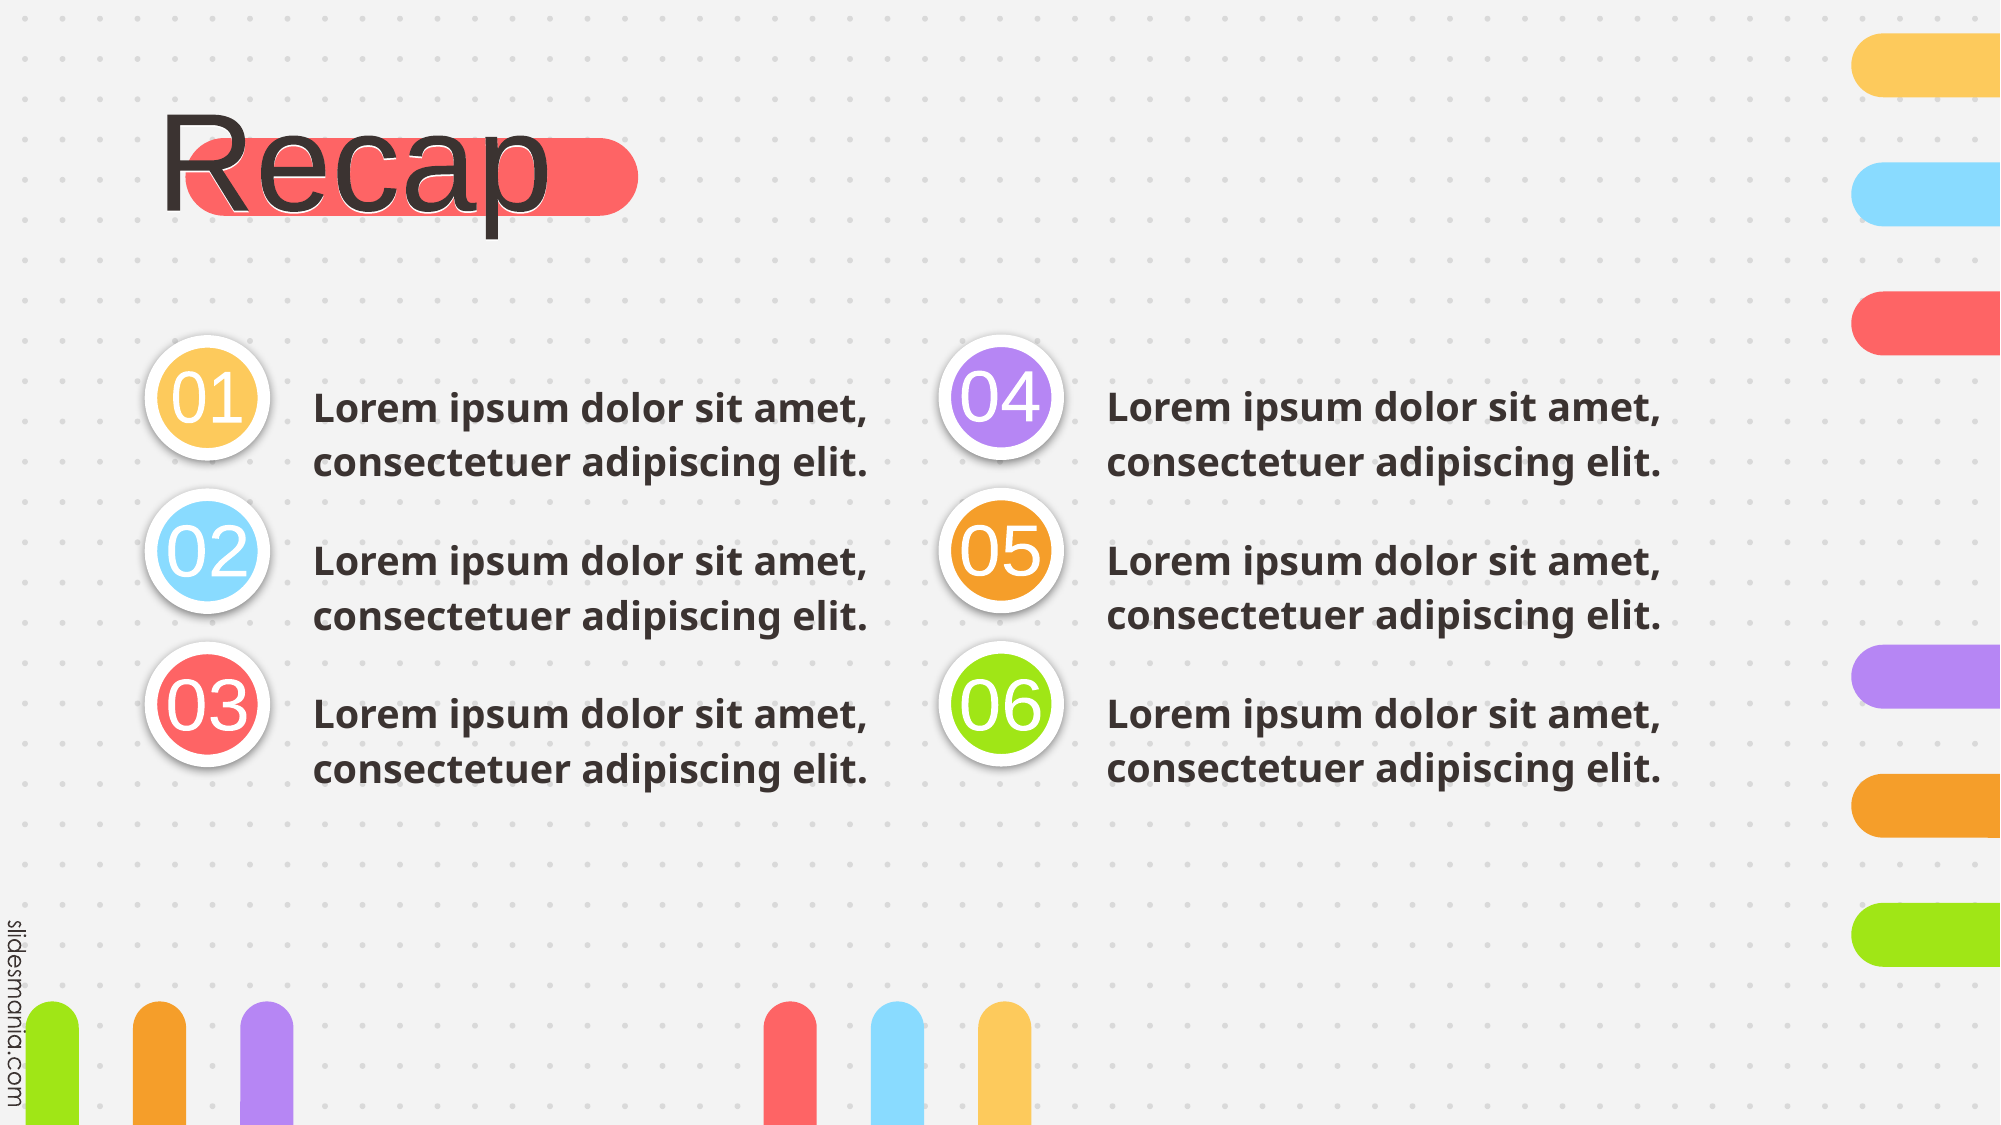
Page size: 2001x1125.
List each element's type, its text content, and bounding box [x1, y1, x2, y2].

text_box [944, 647, 1058, 761]
list Lorem ipsum dolor sit amet, consectetuer adipiscing elit. [1086, 508, 1727, 593]
text_box [150, 647, 264, 761]
text_box [944, 494, 1058, 607]
list Lorem ipsum dolor sit amet, consectetuer adipiscing elit. [1086, 661, 1727, 747]
list Lorem ipsum dolor sit amet, consectetuer adipiscing elit. [1086, 354, 1727, 440]
text_box [150, 494, 264, 608]
text_box [944, 340, 1058, 454]
text_box [150, 341, 264, 455]
list Lorem ipsum dolor sit amet, consectetuer adipiscing elit. [292, 355, 934, 441]
list Lorem ipsum dolor sit amet, consectetuer adipiscing elit. [292, 508, 934, 594]
text_box [185, 138, 485, 216]
text_box [486, 138, 639, 216]
list Lorem ipsum dolor sit amet, consectetuer adipiscing elit. [292, 662, 934, 747]
